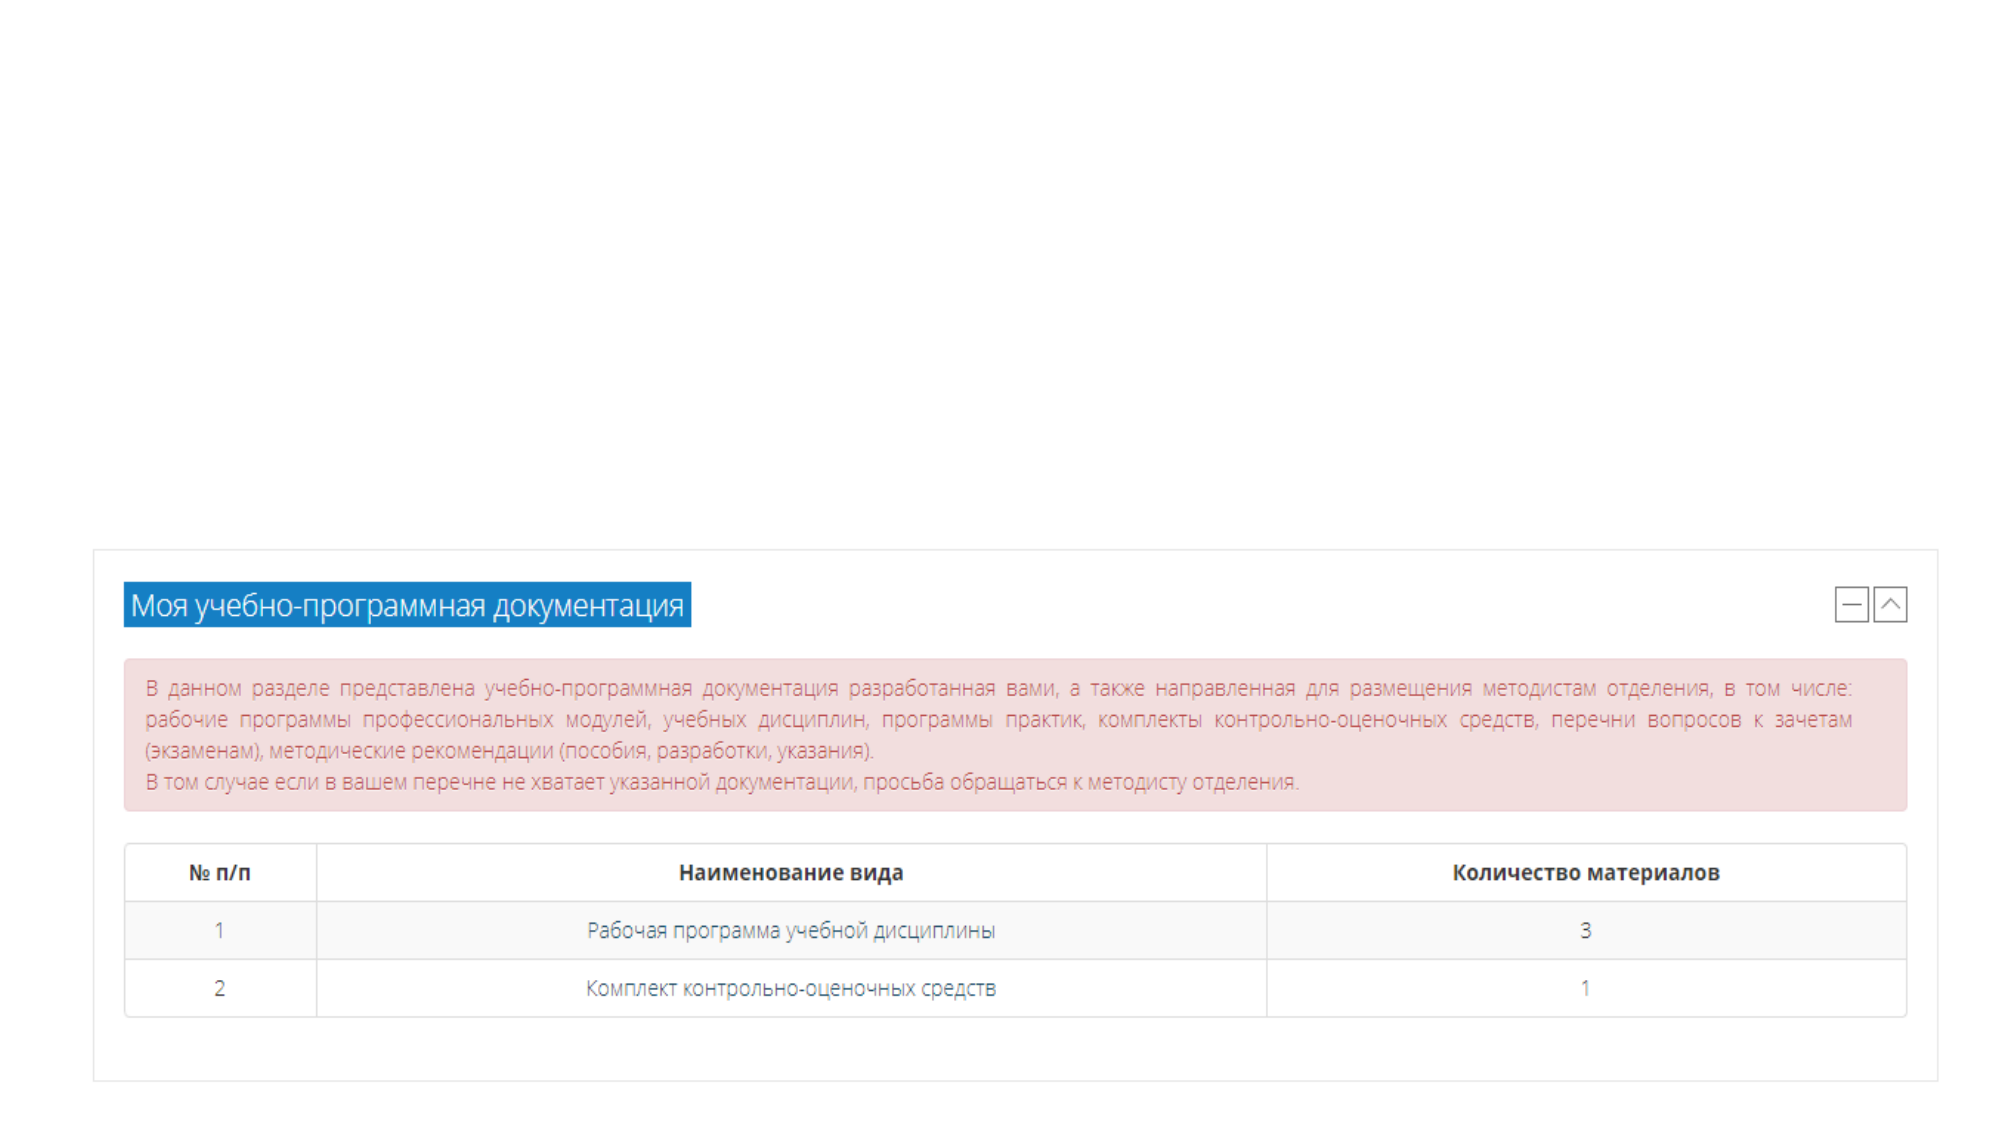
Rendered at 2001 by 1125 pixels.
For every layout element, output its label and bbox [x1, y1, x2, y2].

picture [68, 529, 1958, 1105]
